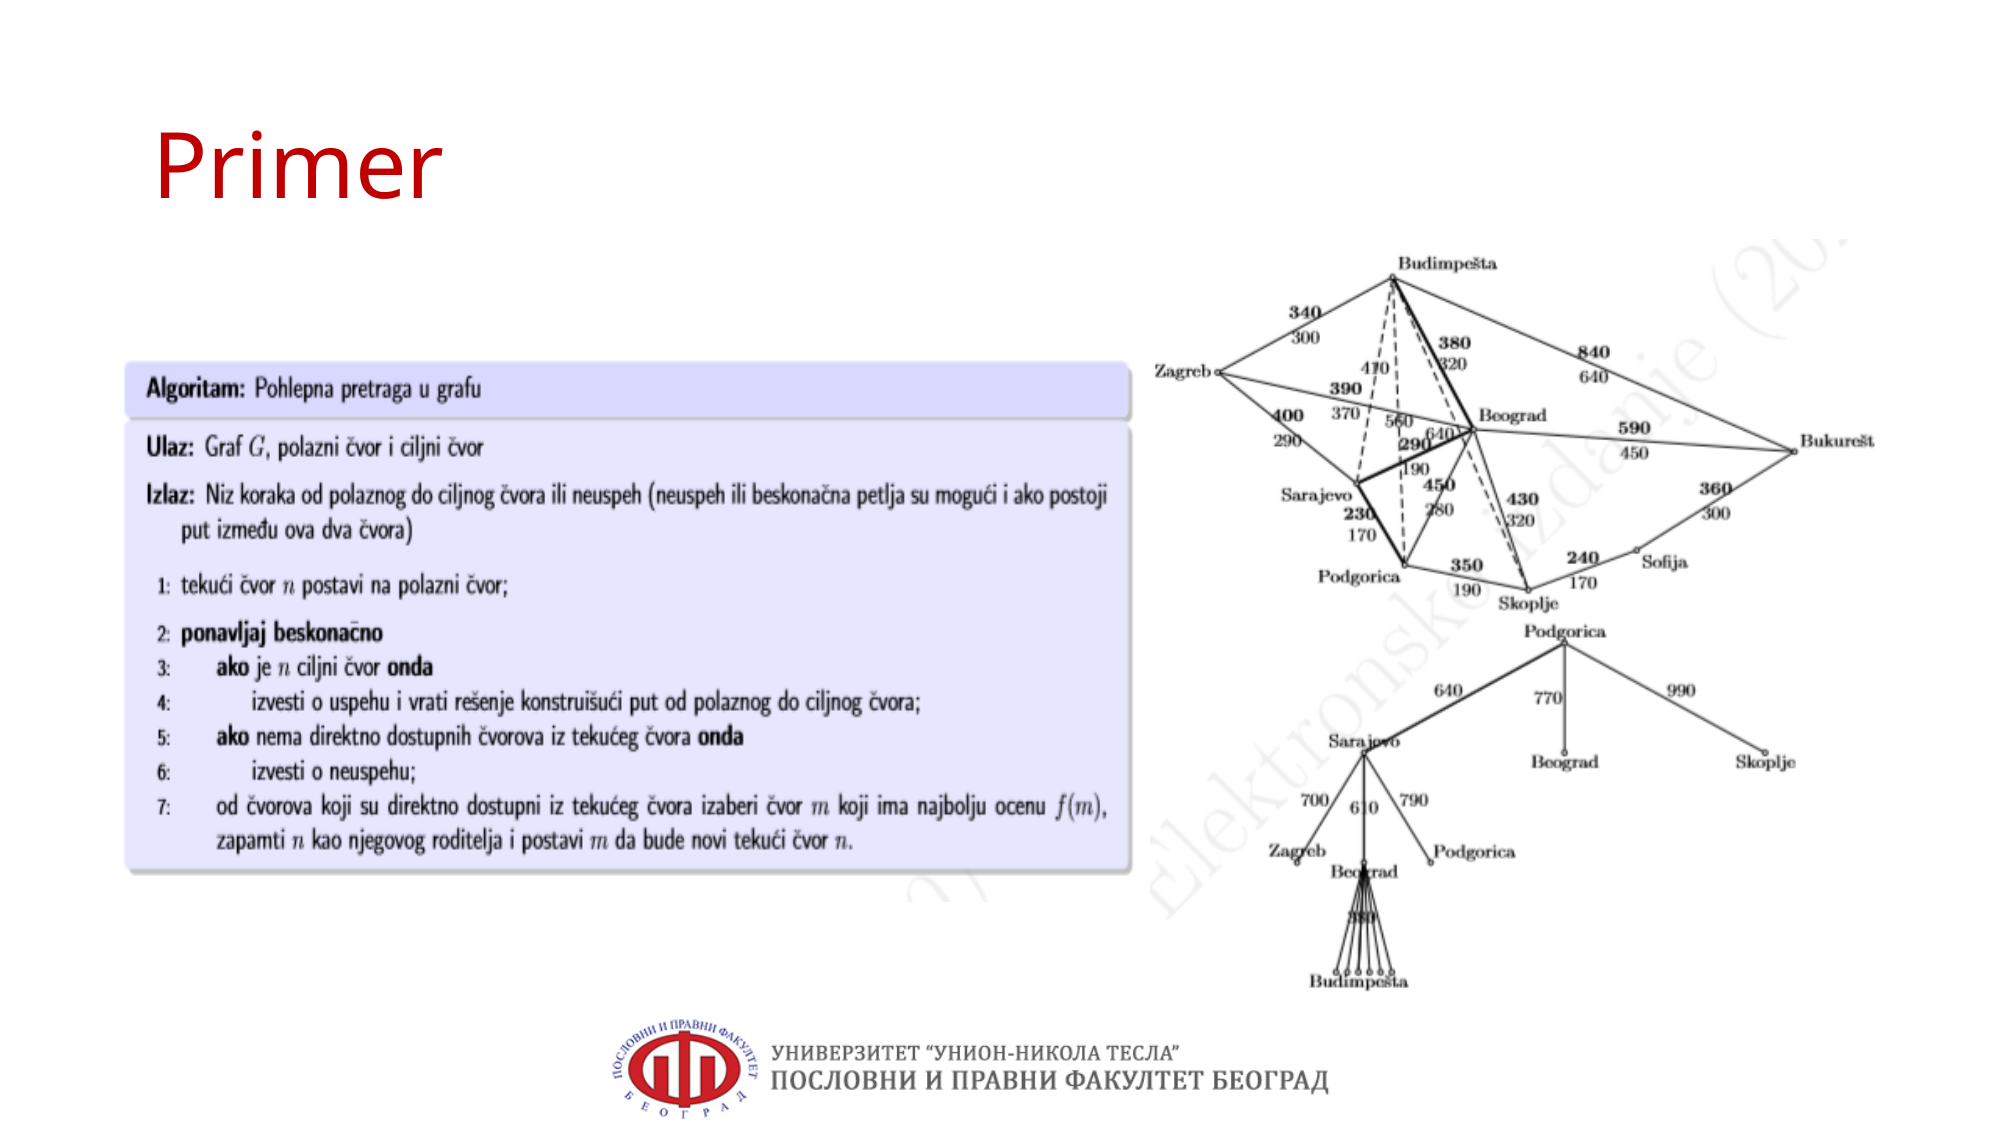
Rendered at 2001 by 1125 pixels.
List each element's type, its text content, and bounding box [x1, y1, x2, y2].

title Primer [137, 59, 1863, 278]
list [1082, 239, 1972, 1003]
picture [112, 344, 1150, 902]
picture [604, 1012, 1362, 1125]
